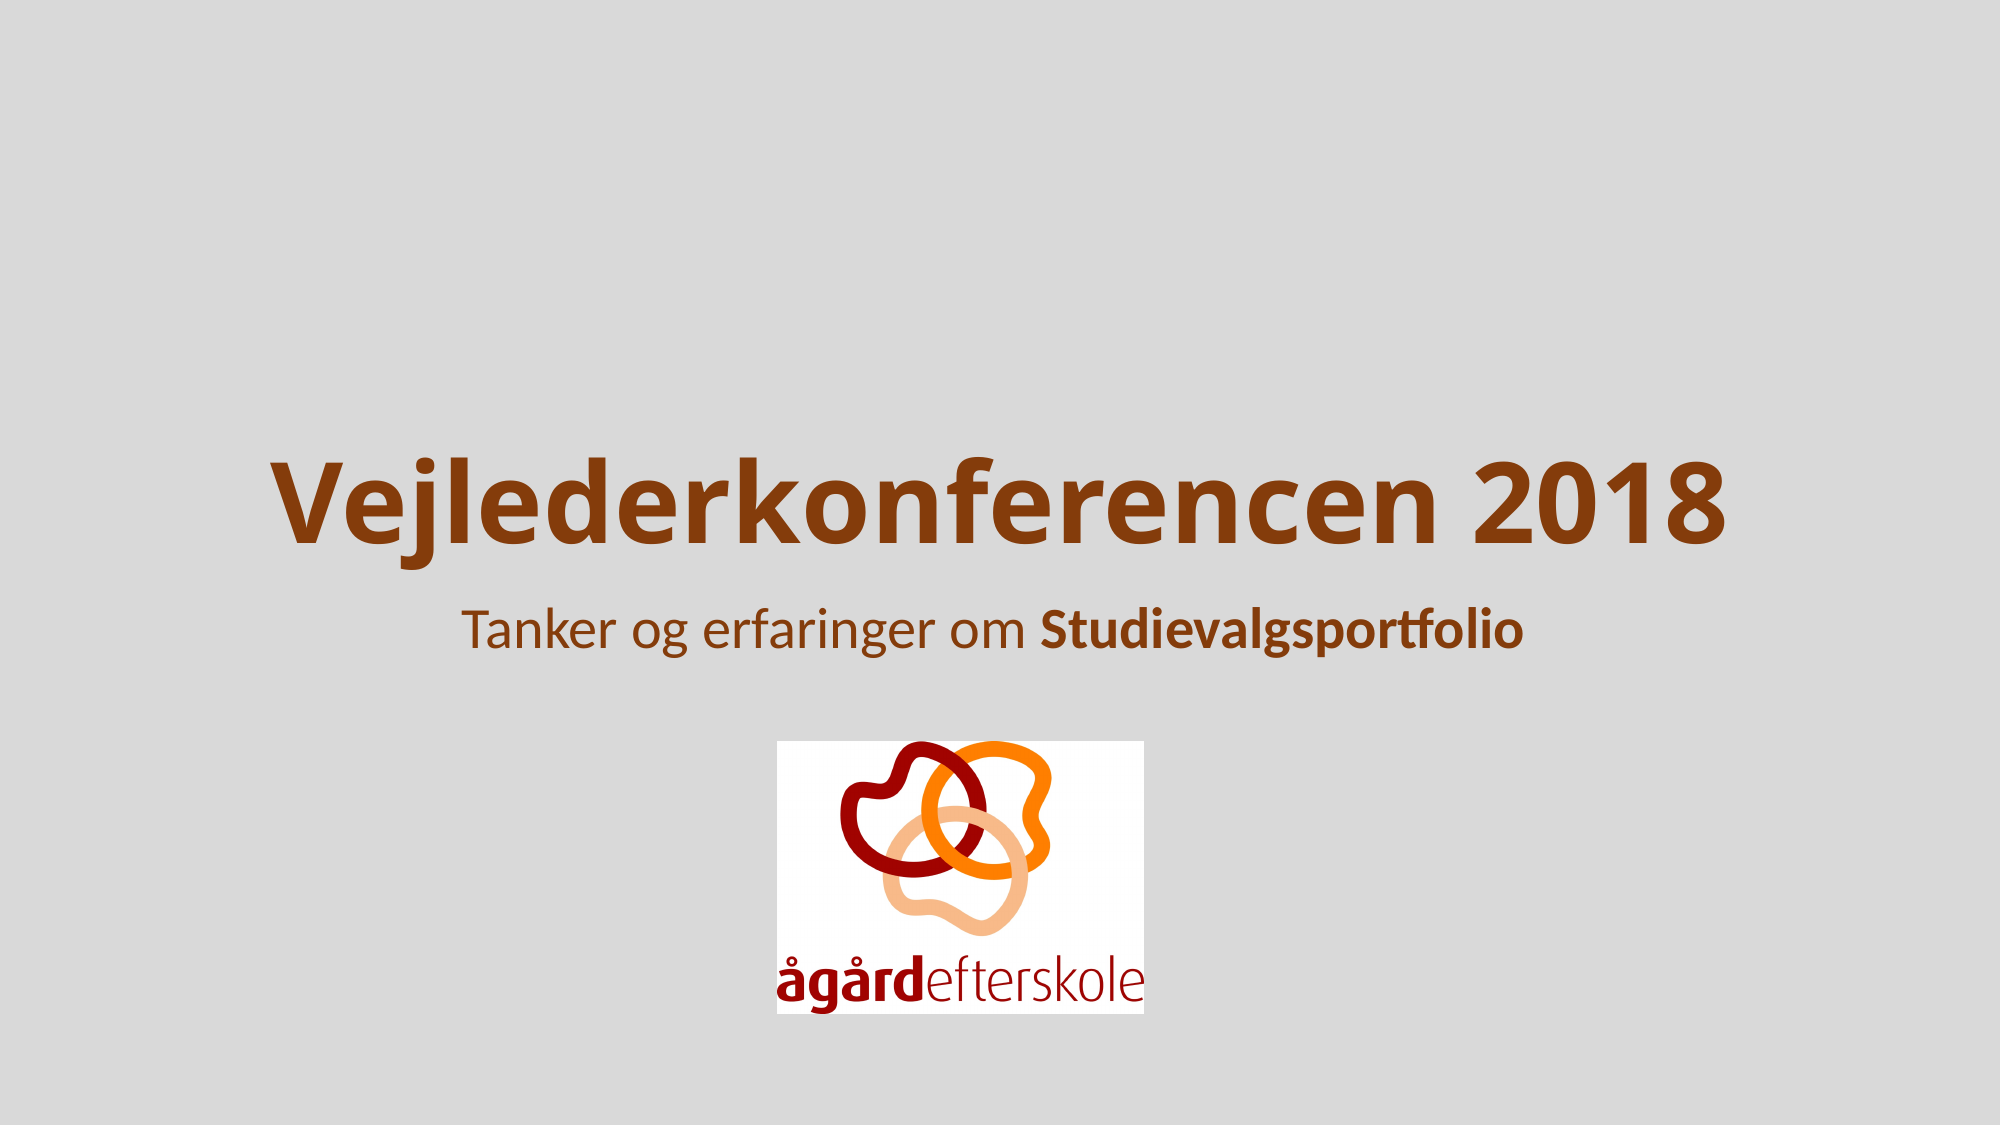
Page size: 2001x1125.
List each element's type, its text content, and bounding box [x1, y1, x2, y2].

picture [777, 741, 1144, 1014]
title Vejlederkonferencen 2018 [249, 184, 1750, 576]
subtitle Tanker og erfaringer om Studievalgsportfolio [249, 590, 1750, 863]
